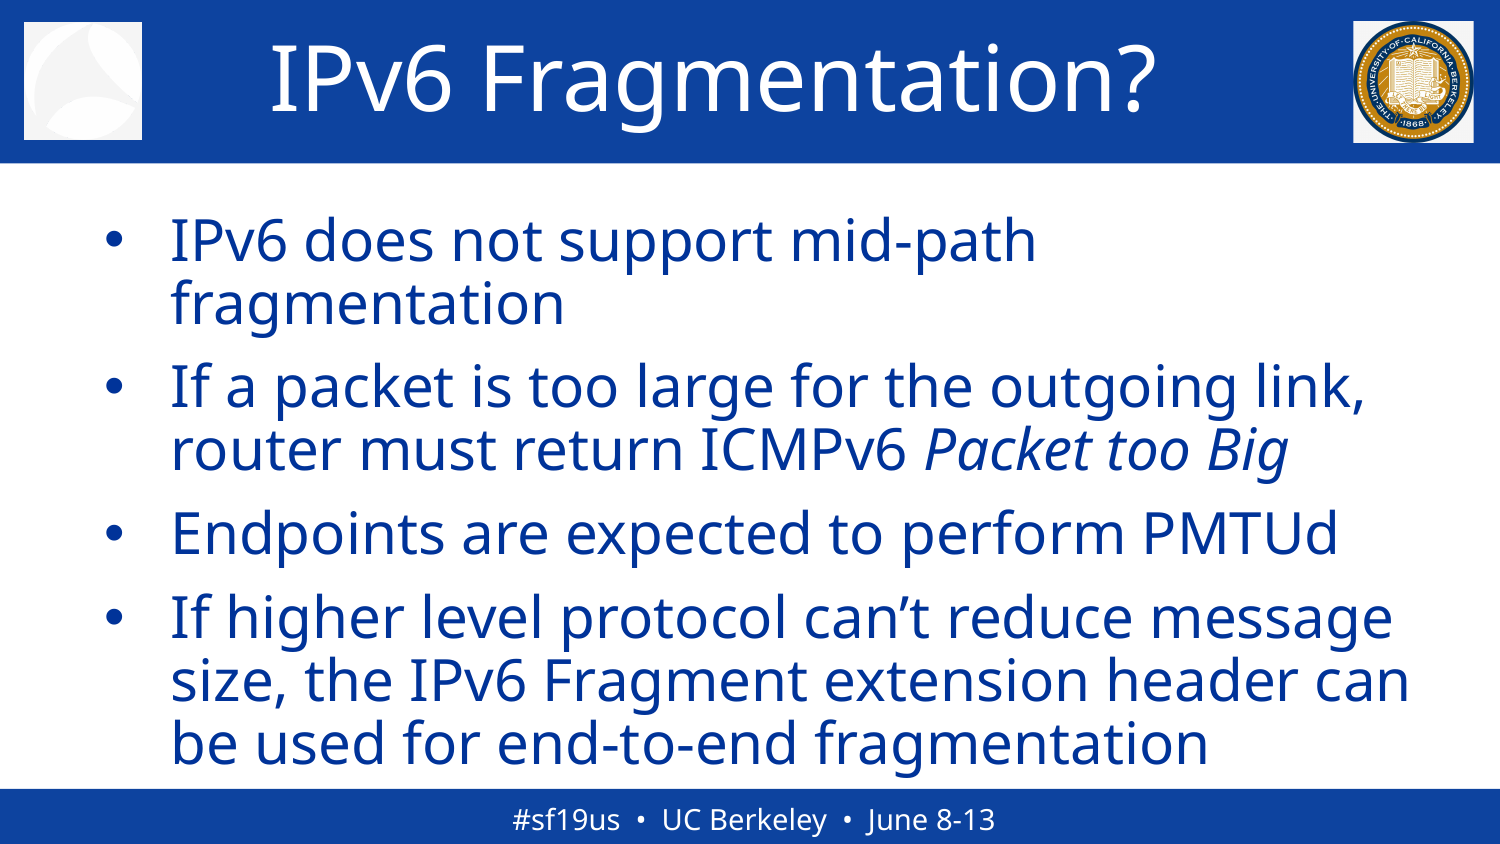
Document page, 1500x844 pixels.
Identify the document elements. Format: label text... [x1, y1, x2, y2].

picture [24, 22, 142, 140]
list IPv6 does not support mid-path fragmentation If a packet is too large for the outgoing link, router must return ICMPv6 Packet too Big Endpoints are expected to perform PMTUd If higher level protocol can’t reduce message size, the IPv6 Fragment extension header can be used for end-to-end fragmentation [80, 195, 1428, 754]
title IPv6 Fragmentation? [152, 1, 1275, 163]
picture [1353, 21, 1474, 143]
